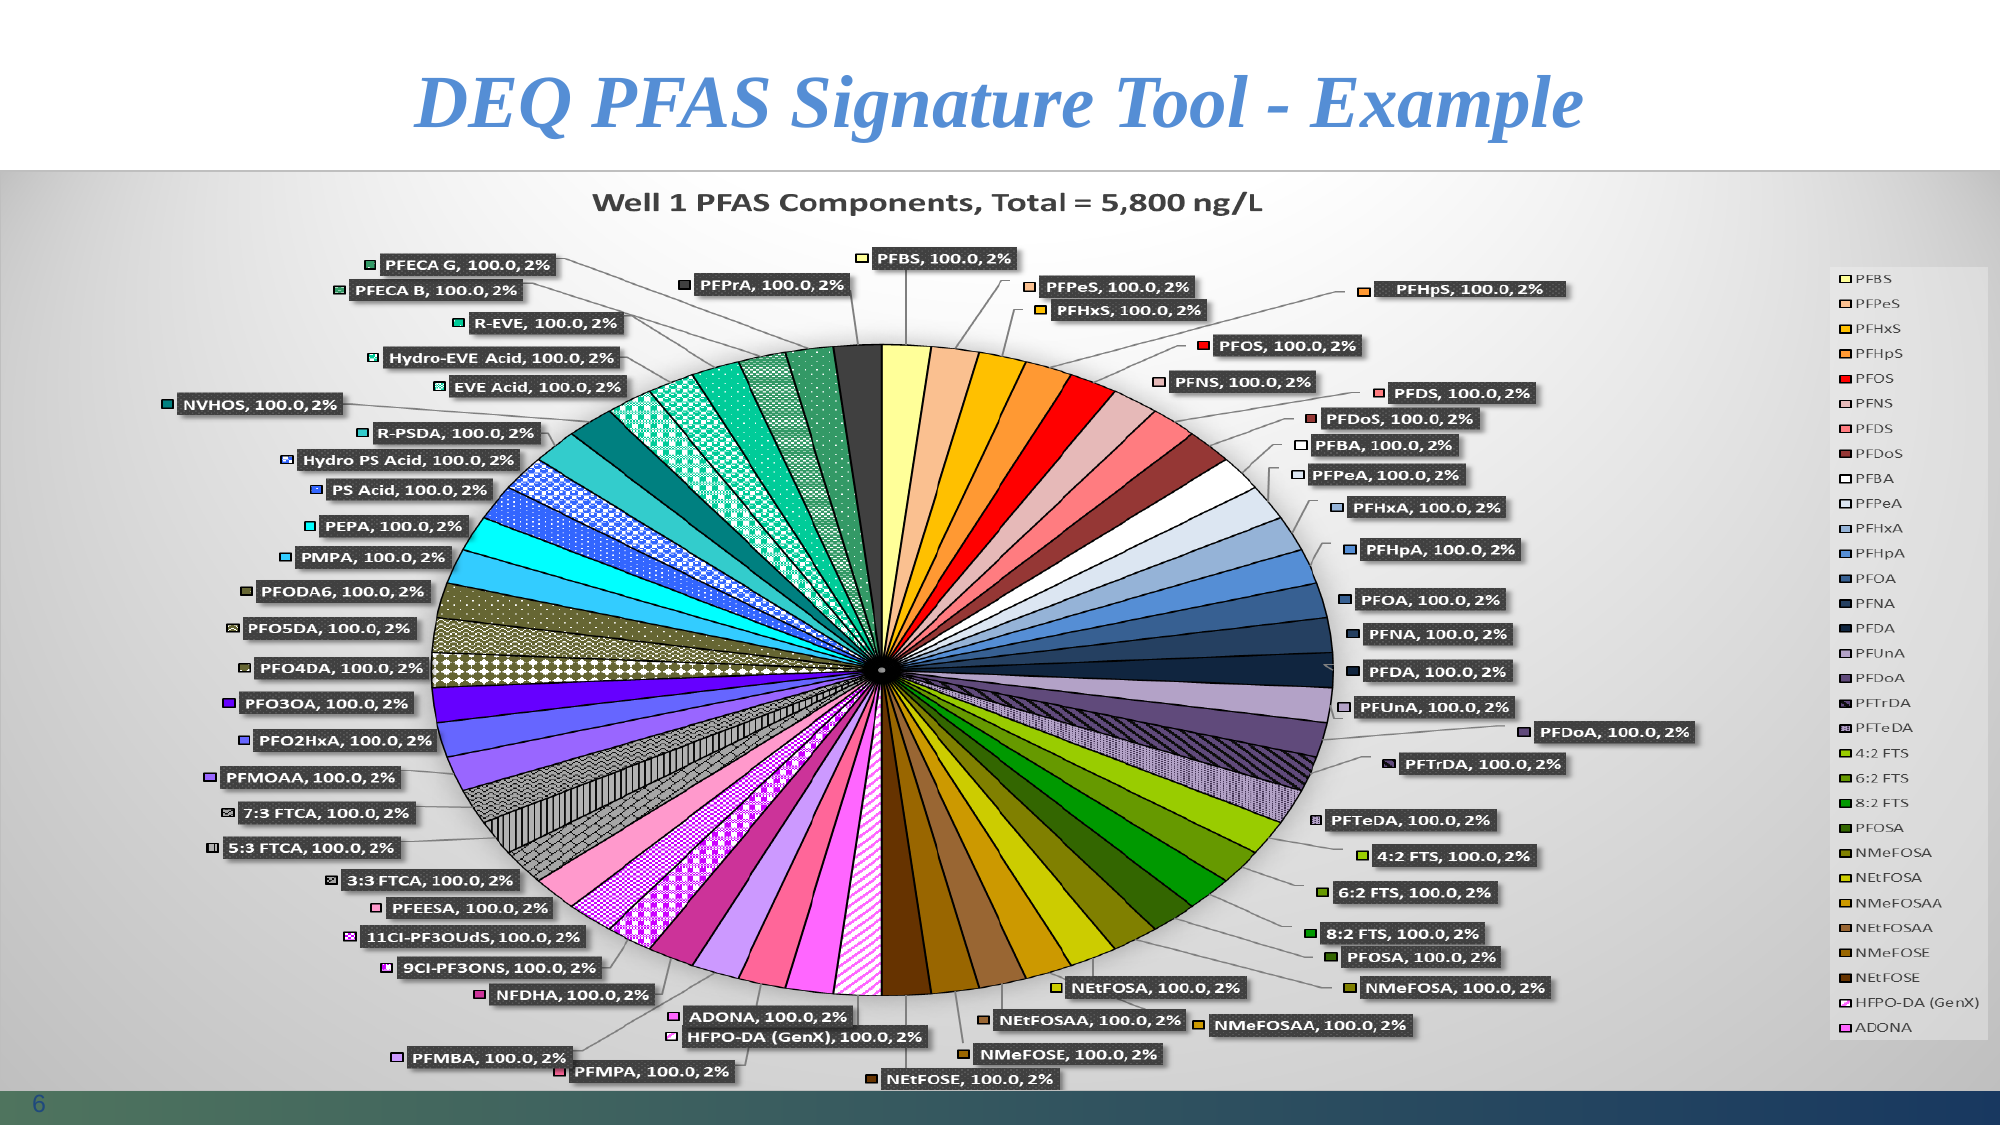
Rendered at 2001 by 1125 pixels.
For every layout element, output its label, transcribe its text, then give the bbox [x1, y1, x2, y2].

picture [0, 170, 2000, 1092]
title DEQ PFAS Signature Tool - Example [137, 16, 1863, 170]
slide_number 6 [17, 1092, 468, 1114]
